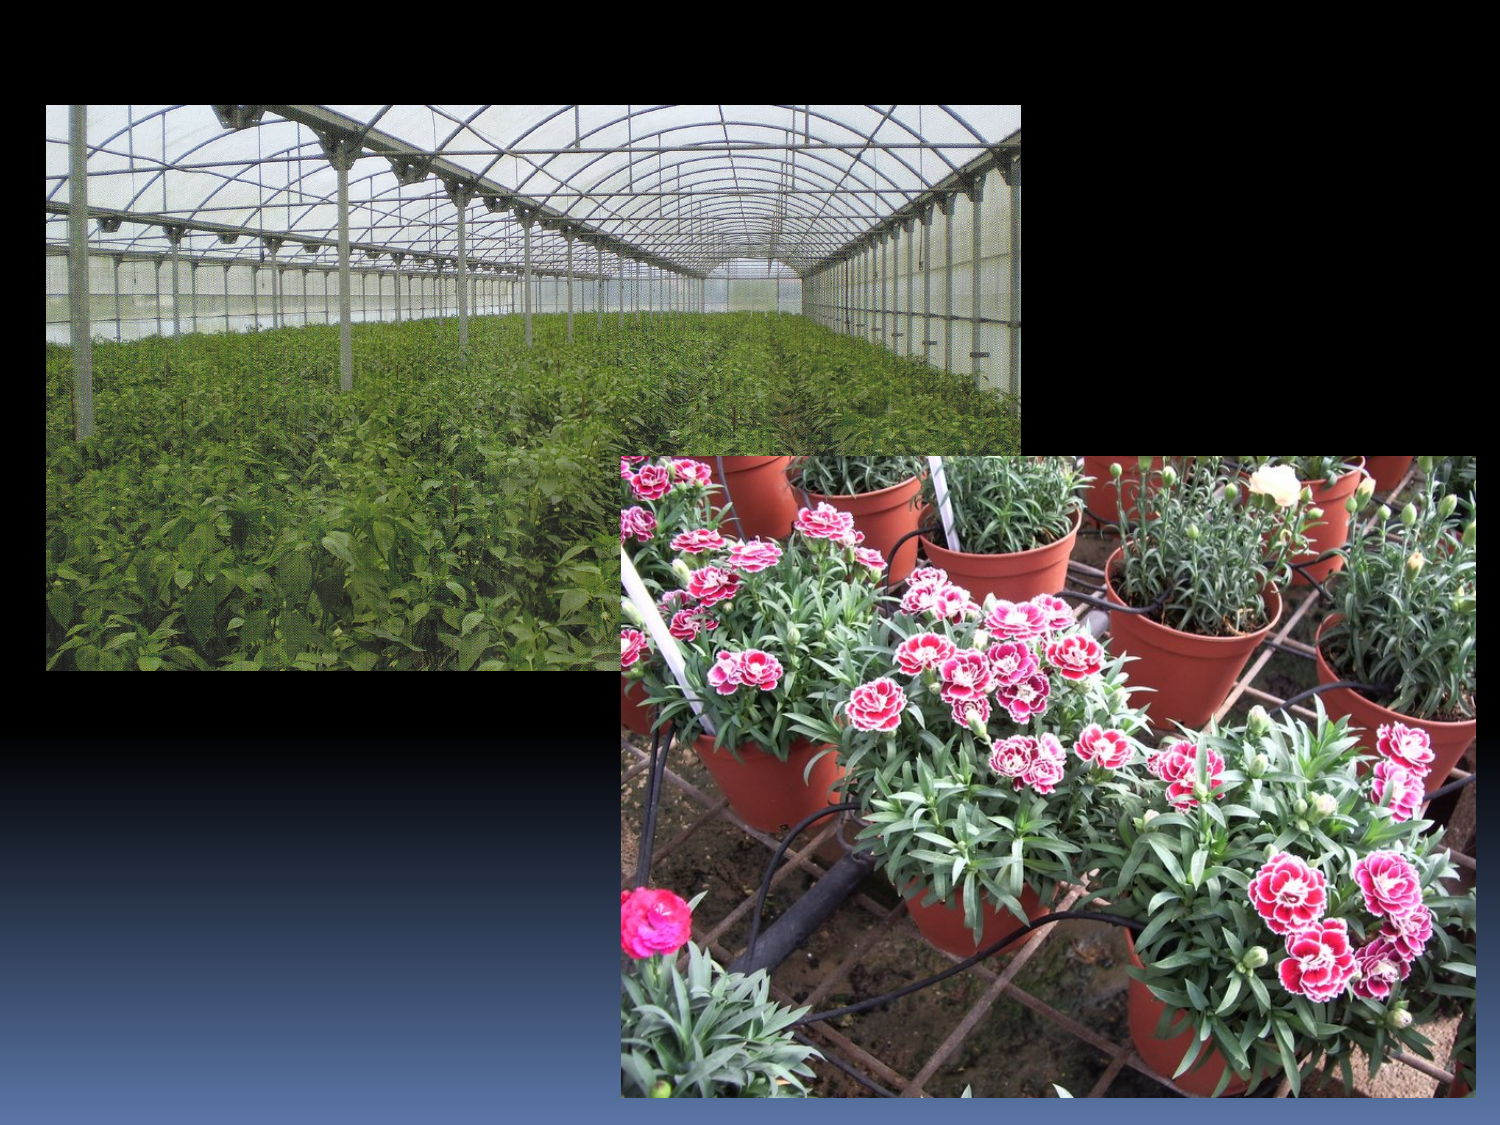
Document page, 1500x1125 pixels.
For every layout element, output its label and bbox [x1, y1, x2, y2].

picture [46, 104, 1021, 672]
picture [620, 456, 1477, 1099]
